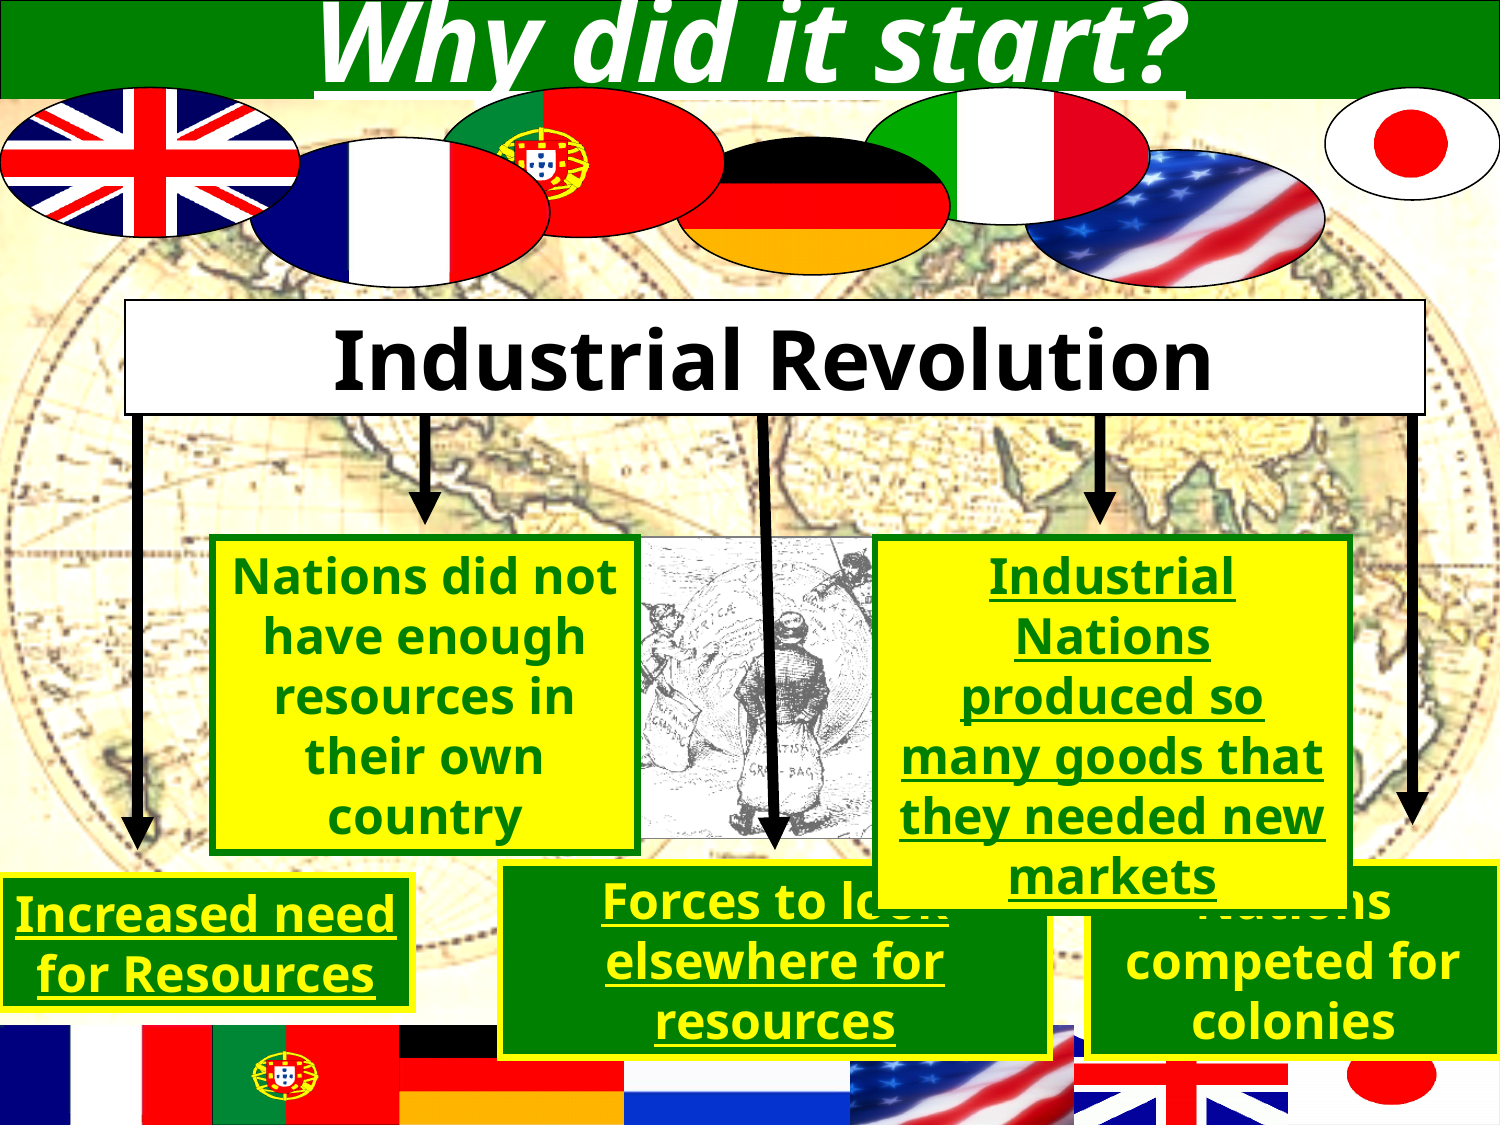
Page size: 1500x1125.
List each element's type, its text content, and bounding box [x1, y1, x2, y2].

text_box Industrial Nations produced so many goods that they needed new markets [875, 537, 1350, 913]
text_box [418, 415, 432, 526]
text_box Industrial Revolution [125, 299, 1425, 415]
text_box [1406, 415, 1419, 826]
text_box [131, 415, 144, 850]
text_box [677, 137, 951, 275]
text_box Nations competed for colonies [1087, 862, 1500, 1058]
text_box [444, 87, 725, 238]
text_box [1093, 415, 1107, 526]
text_box Increased need for Resources [0, 874, 413, 1010]
text_box [0, 87, 300, 238]
title How did they create an Empire? [0, 99, 1500, 1025]
text_box Nations did not have enough resources in their own country [212, 537, 638, 853]
text_box [865, 87, 1150, 225]
text_box Forces to look elsewhere for resources [500, 862, 1050, 1058]
text_box [1325, 87, 1500, 201]
text_box [250, 137, 550, 288]
picture [599, 537, 951, 838]
text_box [1025, 149, 1325, 288]
picture [0, 1025, 1500, 1125]
title Why did it start? [0, 0, 1500, 76]
